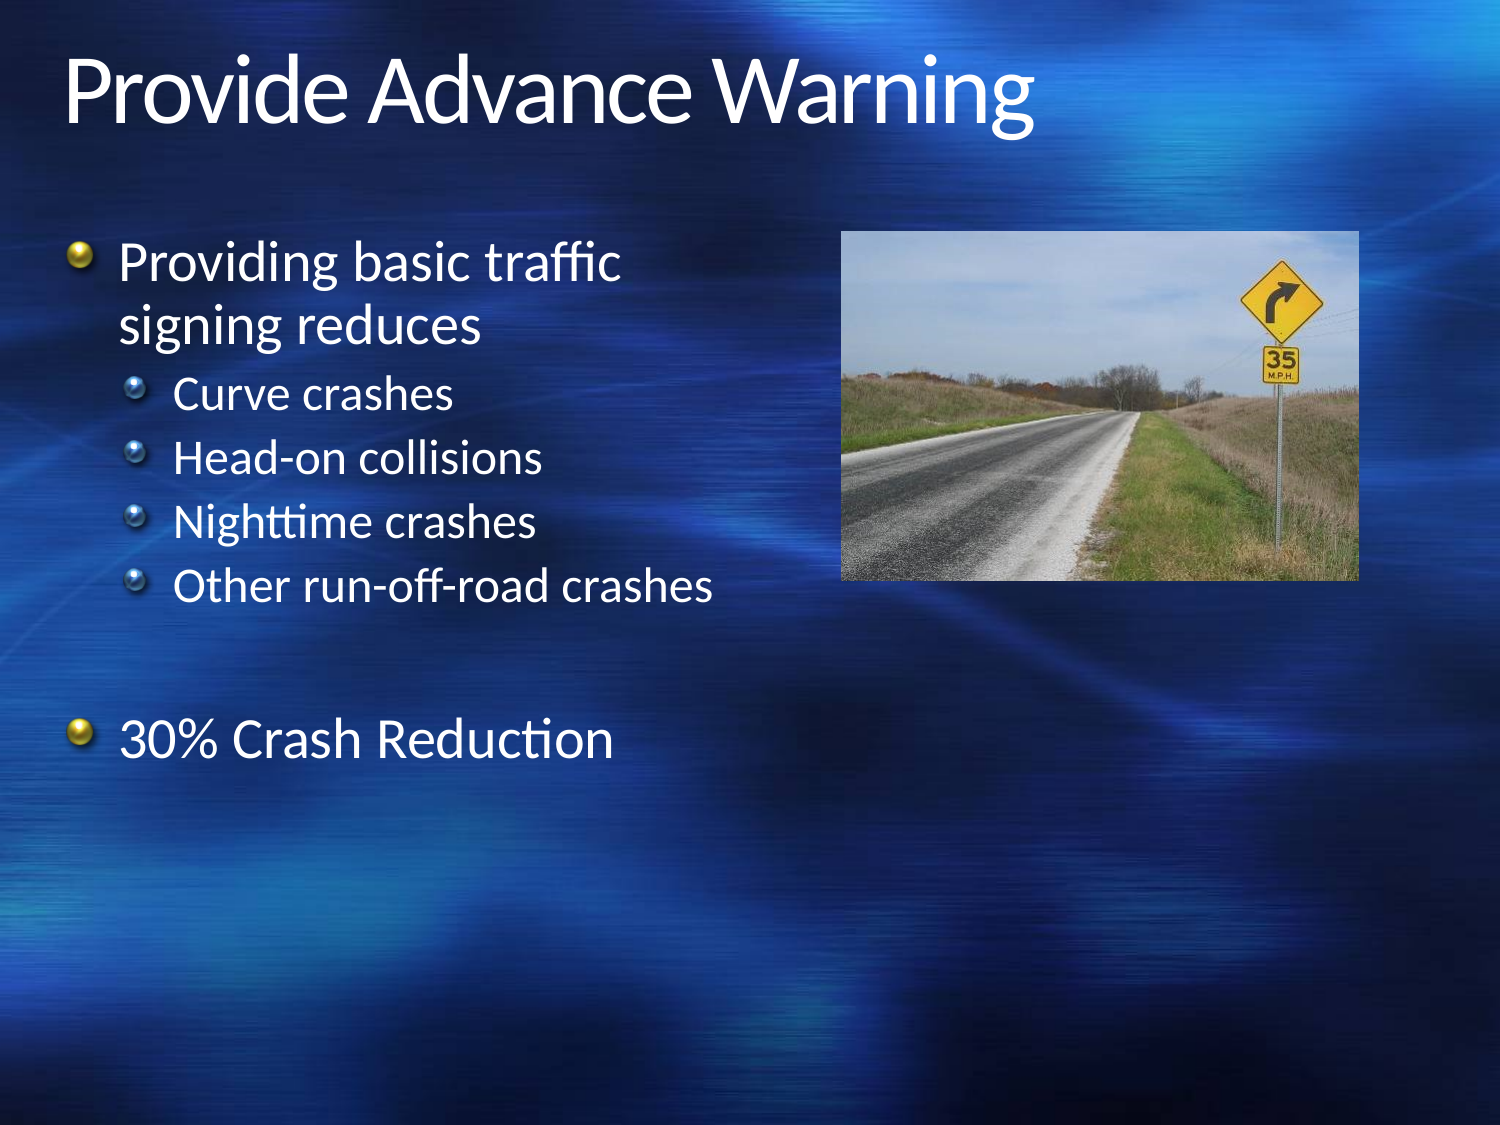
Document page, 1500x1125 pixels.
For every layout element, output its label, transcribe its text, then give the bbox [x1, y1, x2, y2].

picture [0, 0, 1500, 1125]
list Providing basic traffic signing reduces Curve crashes Head-on collisions Nighttime crashes Other run-off-road crashes 30% Crash Reduction [62, 231, 738, 848]
title Provide Advance Warning [62, 37, 1438, 147]
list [841, 231, 1359, 582]
